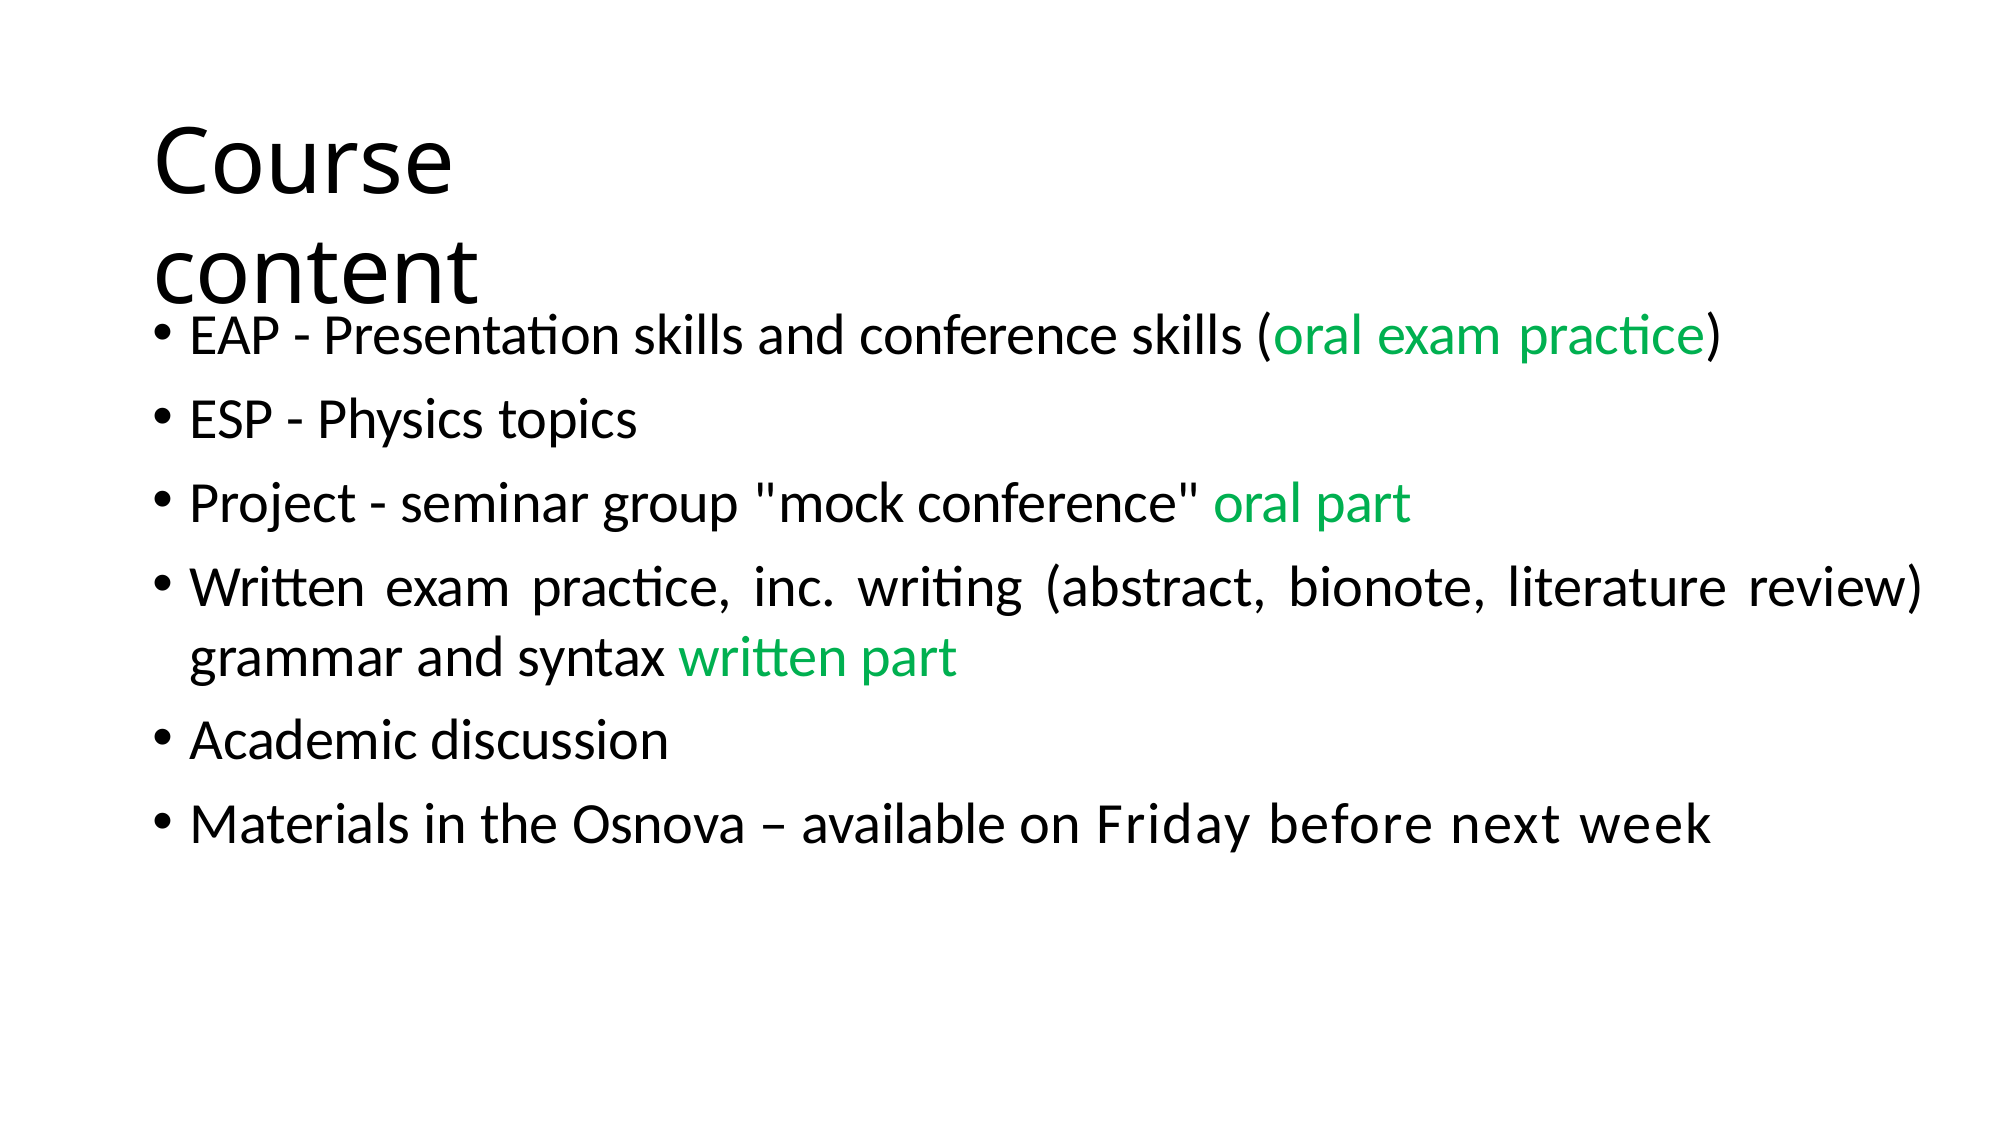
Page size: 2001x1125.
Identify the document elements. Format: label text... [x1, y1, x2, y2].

title Course content [150, 100, 715, 280]
text_box EAP - Presentation skills and conference skills (oral exam practice) ESP - Physics topics Project - seminar group "mock conference" oral part Written exam practice, inc. writing (abstract, bionote, literature review) grammar and syntax written part Academic discussion Materials in the Osnova – available on Friday before next week [150, 280, 1925, 941]
